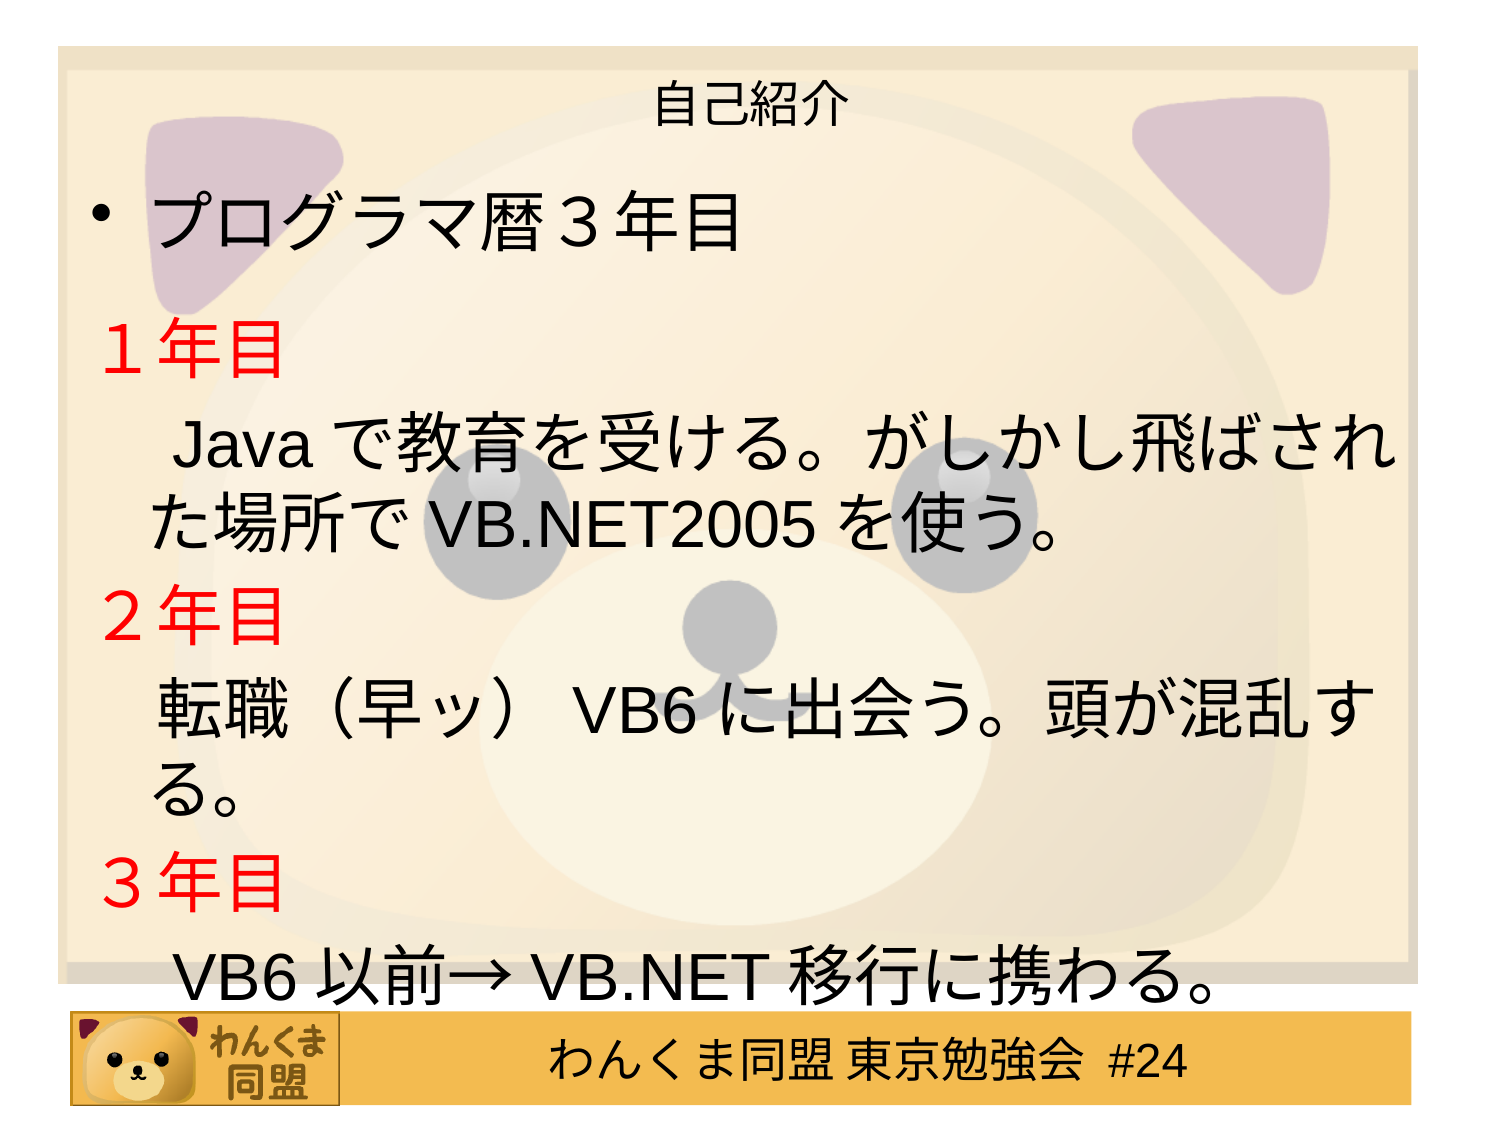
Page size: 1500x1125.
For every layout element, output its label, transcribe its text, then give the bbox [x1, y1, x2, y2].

picture [70, 1011, 340, 1106]
picture [58, 46, 1418, 984]
list プログラマ暦３年目 [74, 172, 1426, 288]
title 自己紹介 [74, 44, 1426, 162]
text_box １年目 Javaで教育を受ける。がしかし飛ばされた場所でVB.NET2005を使う。 ２年目 転職（早ッ）VB6に出会う。頭が混乱する。 ３年目 VB6以前→VB.NET移行に携わる。 [74, 299, 1425, 950]
